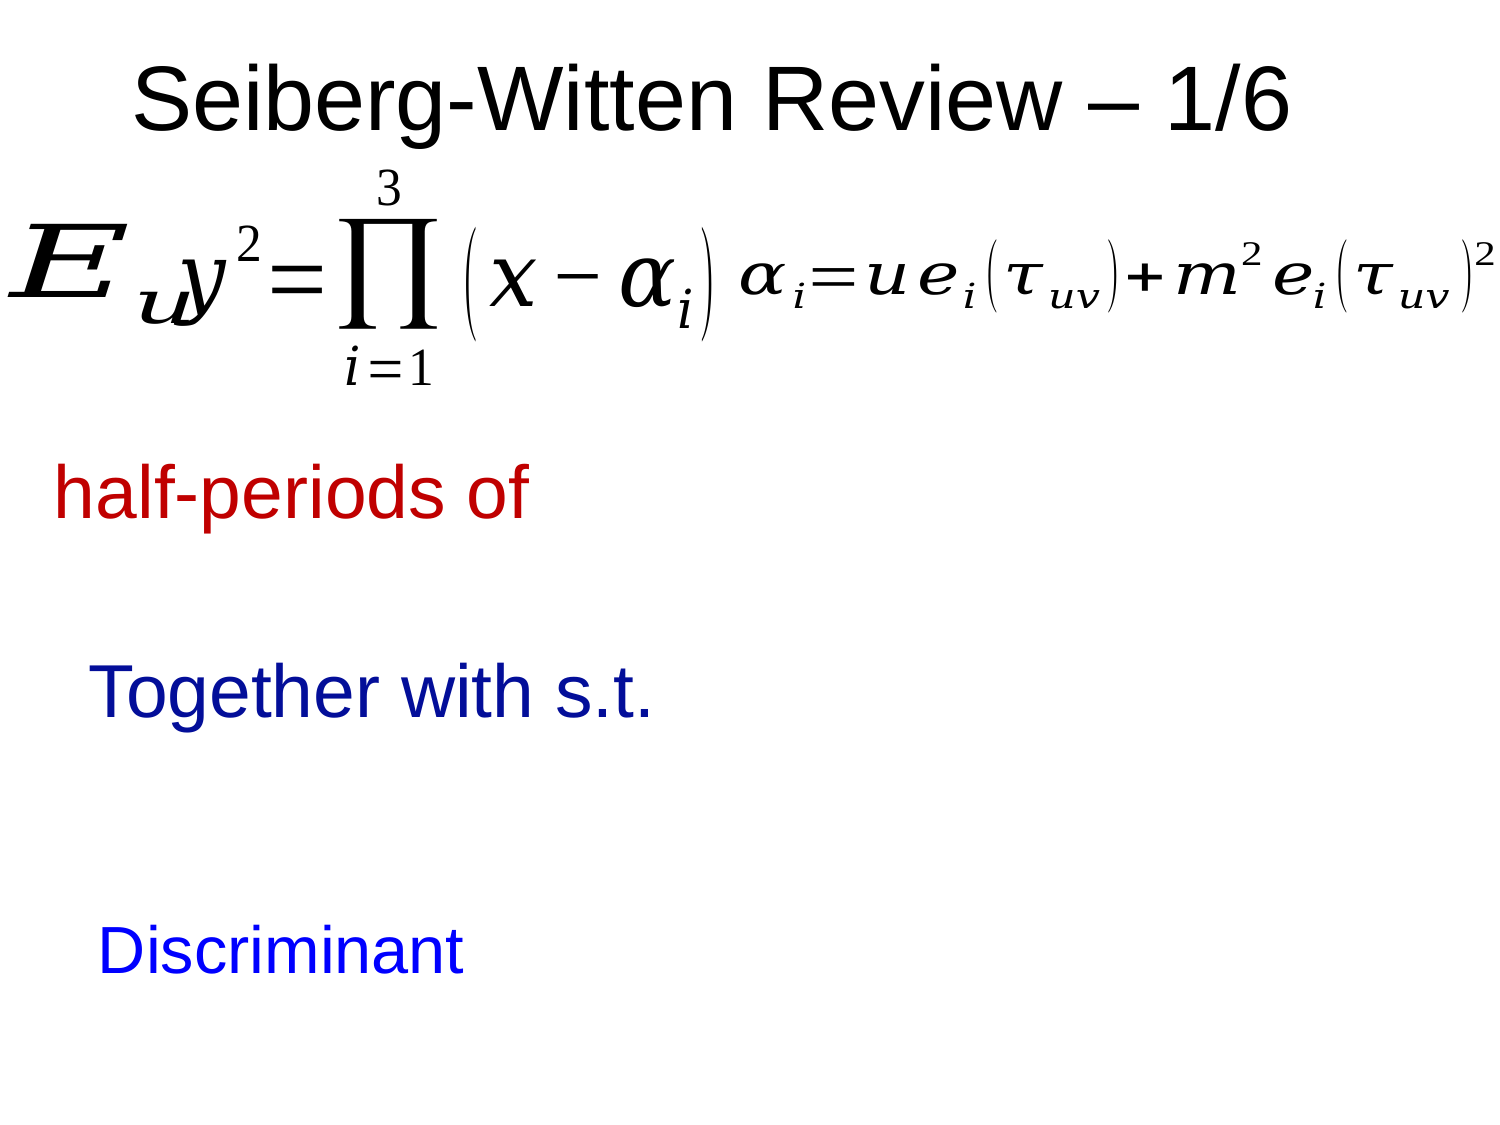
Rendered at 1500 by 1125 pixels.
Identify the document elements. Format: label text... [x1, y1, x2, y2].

title Seiberg-Witten Review – 1/6 [37, 0, 1388, 188]
